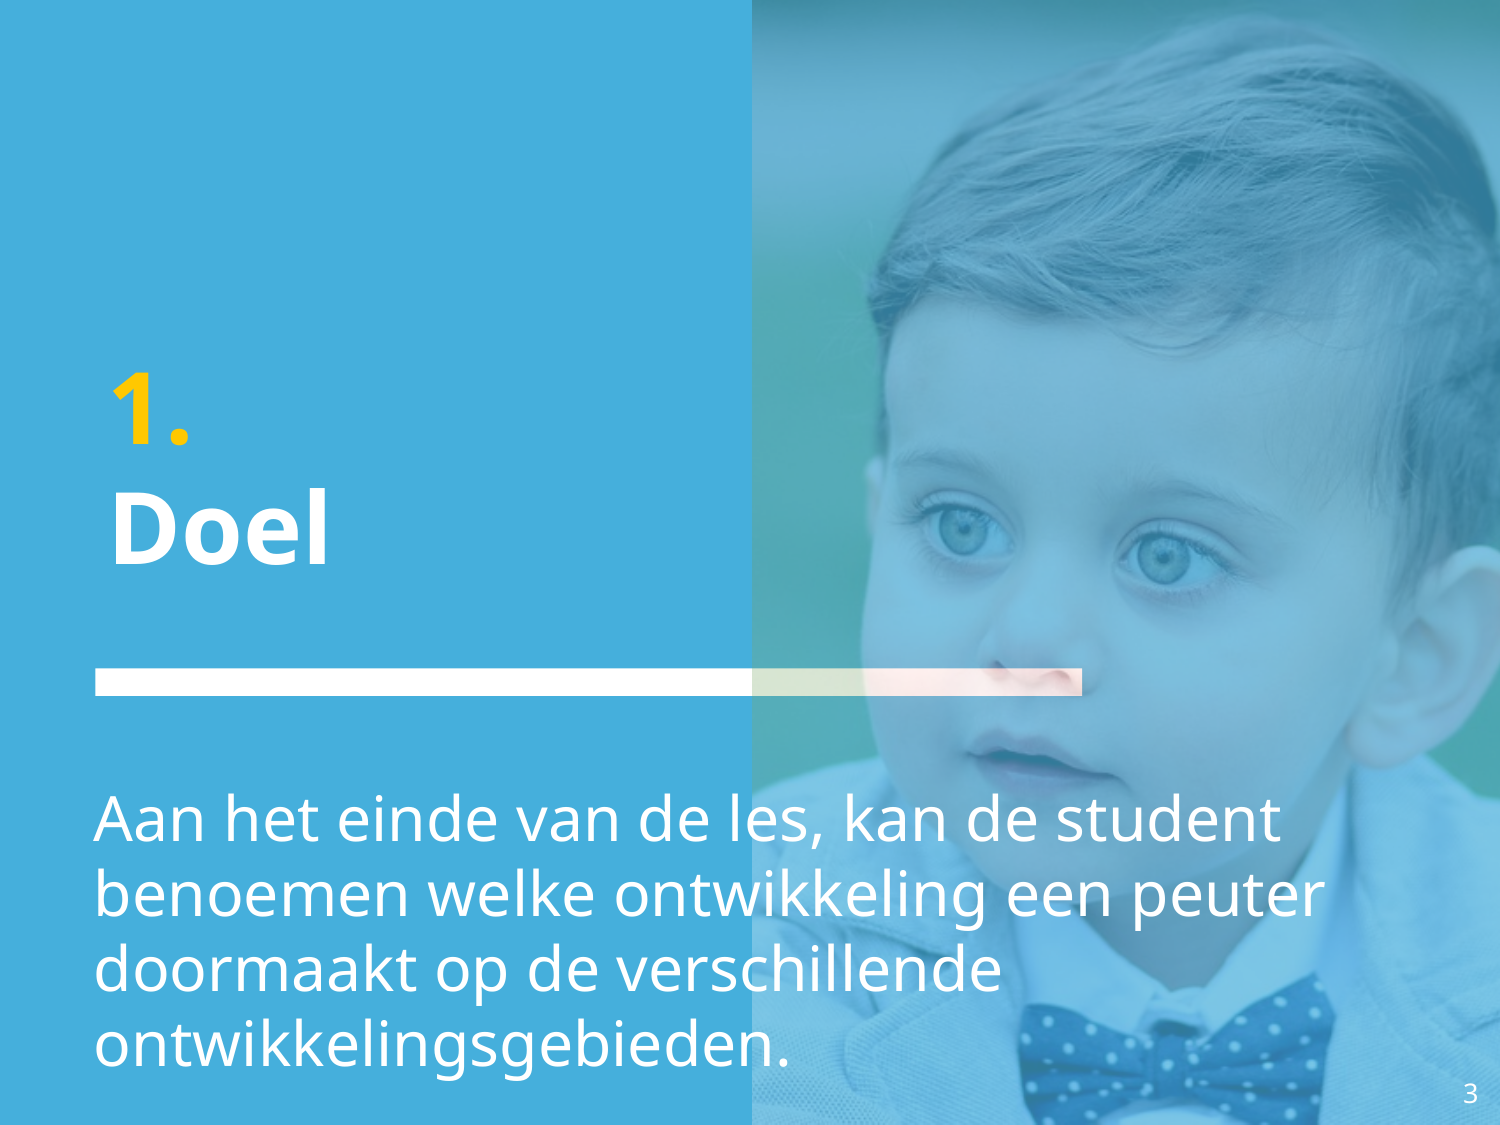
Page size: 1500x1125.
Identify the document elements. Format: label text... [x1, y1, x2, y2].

subtitle Aan het einde van de les, kan de student benoemen welke ontwikkeling een peuter doormaakt op de verschillende ontwikkelingsgebieden. [79, 764, 746, 944]
picture [751, 0, 1500, 1125]
title 1. Doel [92, 346, 746, 600]
